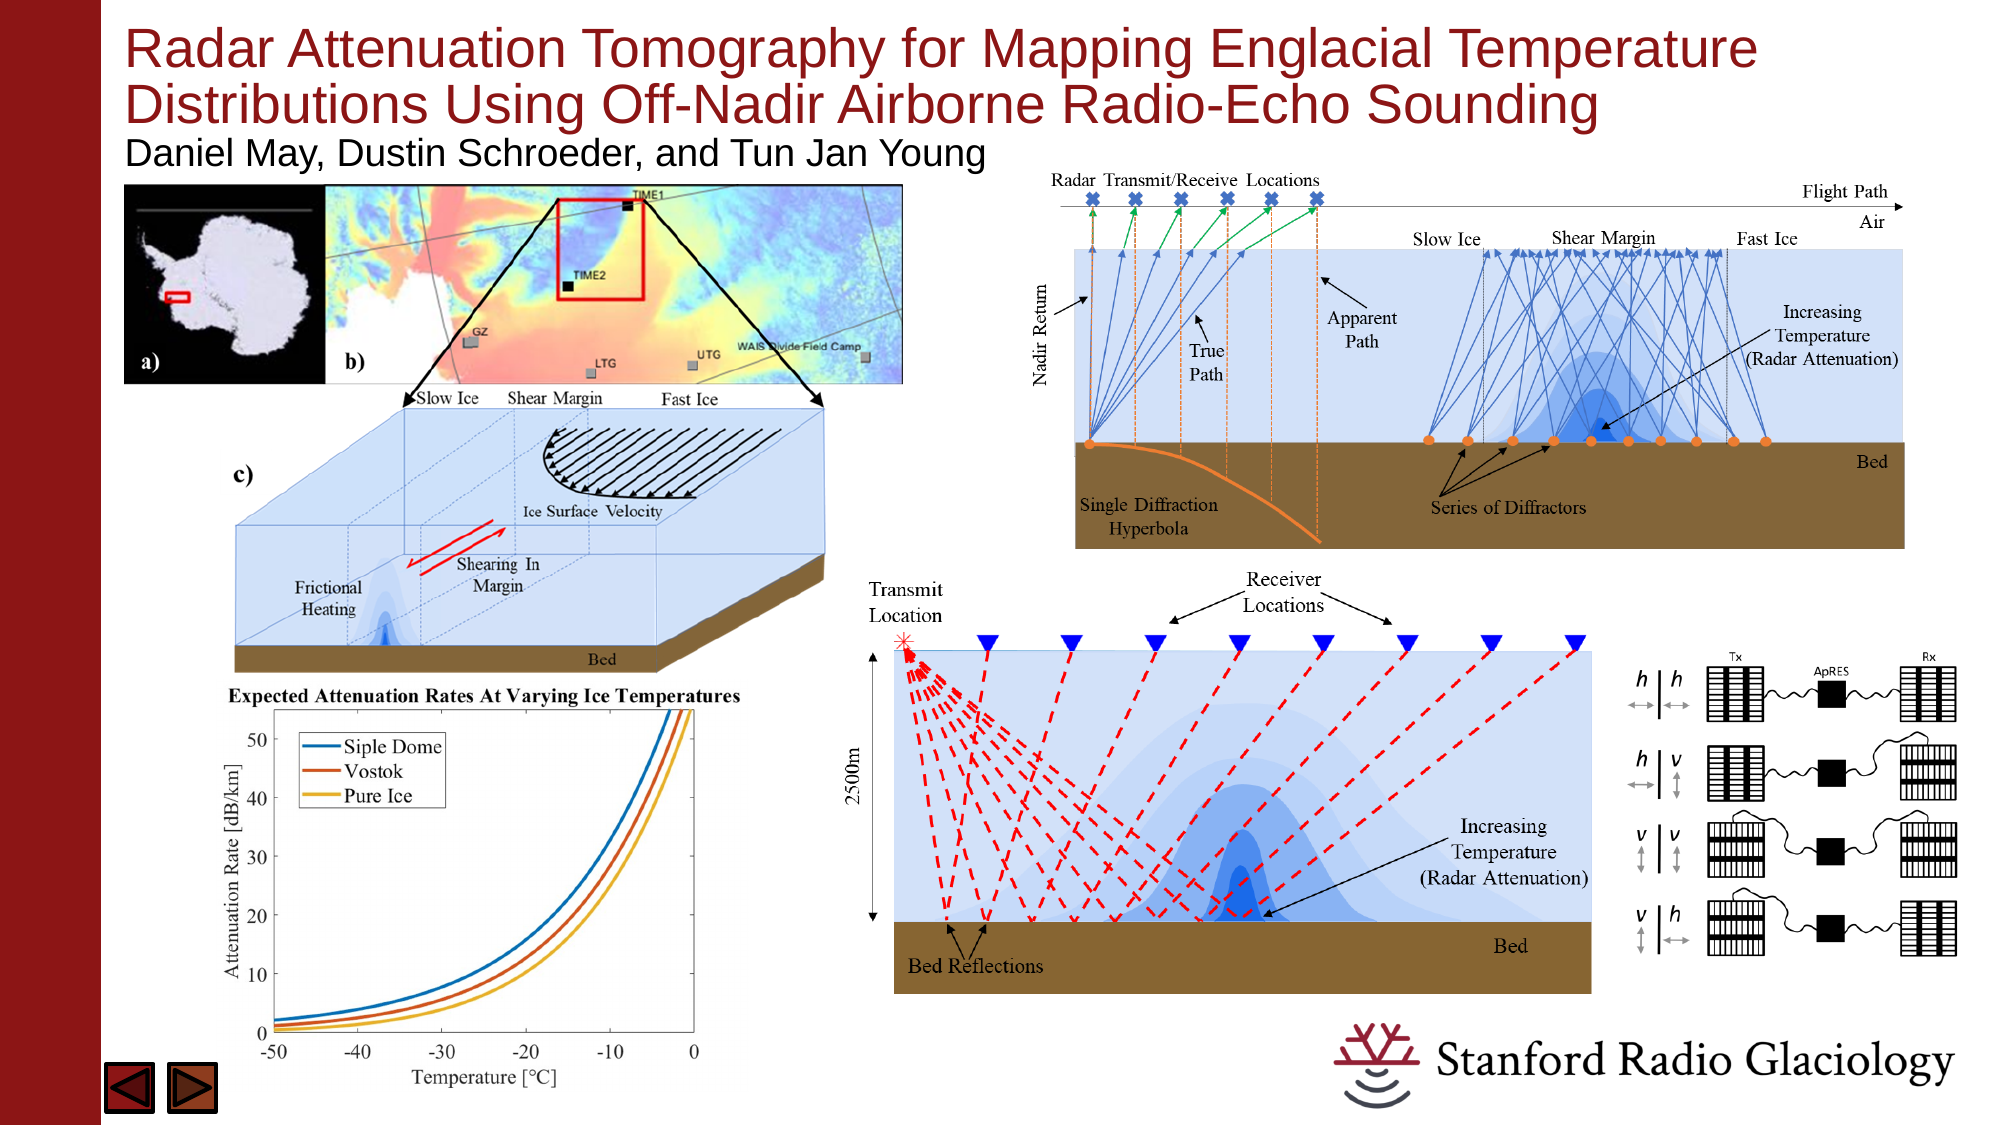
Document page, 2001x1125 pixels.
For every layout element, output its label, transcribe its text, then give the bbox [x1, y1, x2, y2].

picture [1320, 1016, 1960, 1112]
picture [1617, 651, 1963, 964]
picture [124, 184, 1615, 1092]
title Radar Attenuation Tomography for Mapping Englacial Temperature Distributions Using Off-Nadir Airborne Radio-Echo Sounding Daniel May, Dustin Schroeder, and Tun Jan Young [124, 77, 1811, 185]
text_box [167, 1062, 218, 1114]
picture [1010, 161, 1921, 552]
text_box [104, 1062, 155, 1114]
